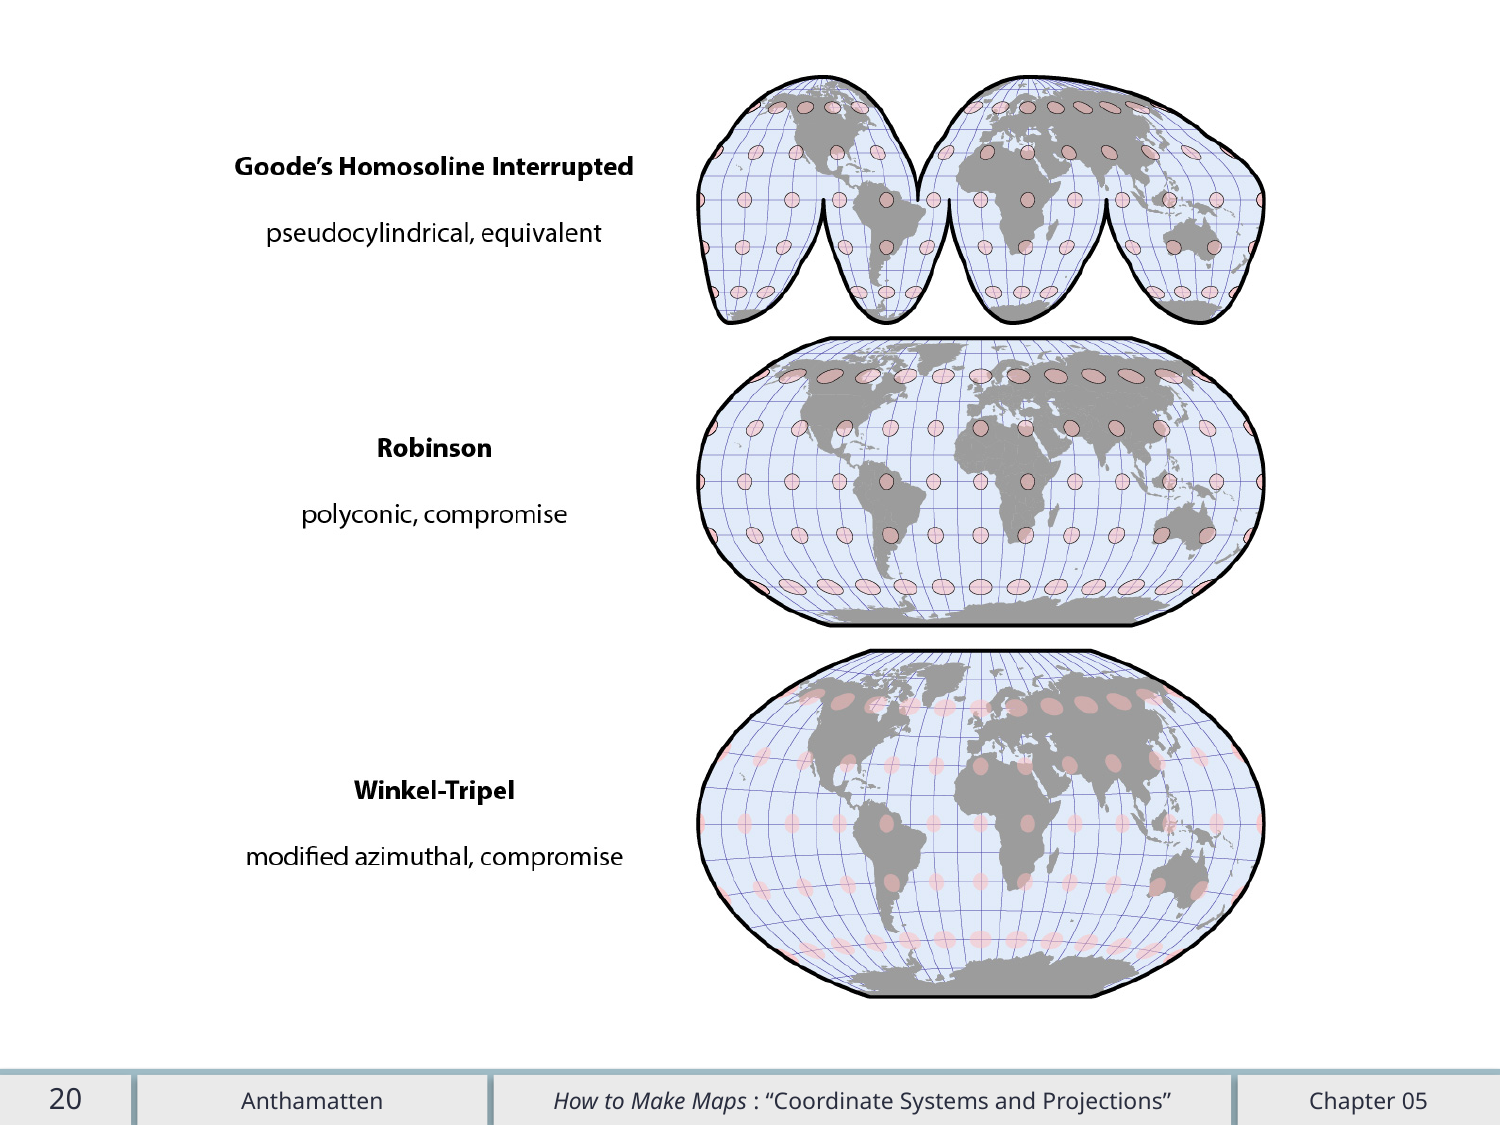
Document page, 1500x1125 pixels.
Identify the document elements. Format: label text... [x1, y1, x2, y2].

slide_number 19 [0, 1074, 132, 1125]
text_box Chapter 05 [1237, 1074, 1500, 1125]
text_box Anthamatten [137, 1074, 488, 1125]
footer How to Make Maps : “Coordinate Systems and Projections” [493, 1074, 1232, 1125]
picture [234, 74, 1266, 999]
